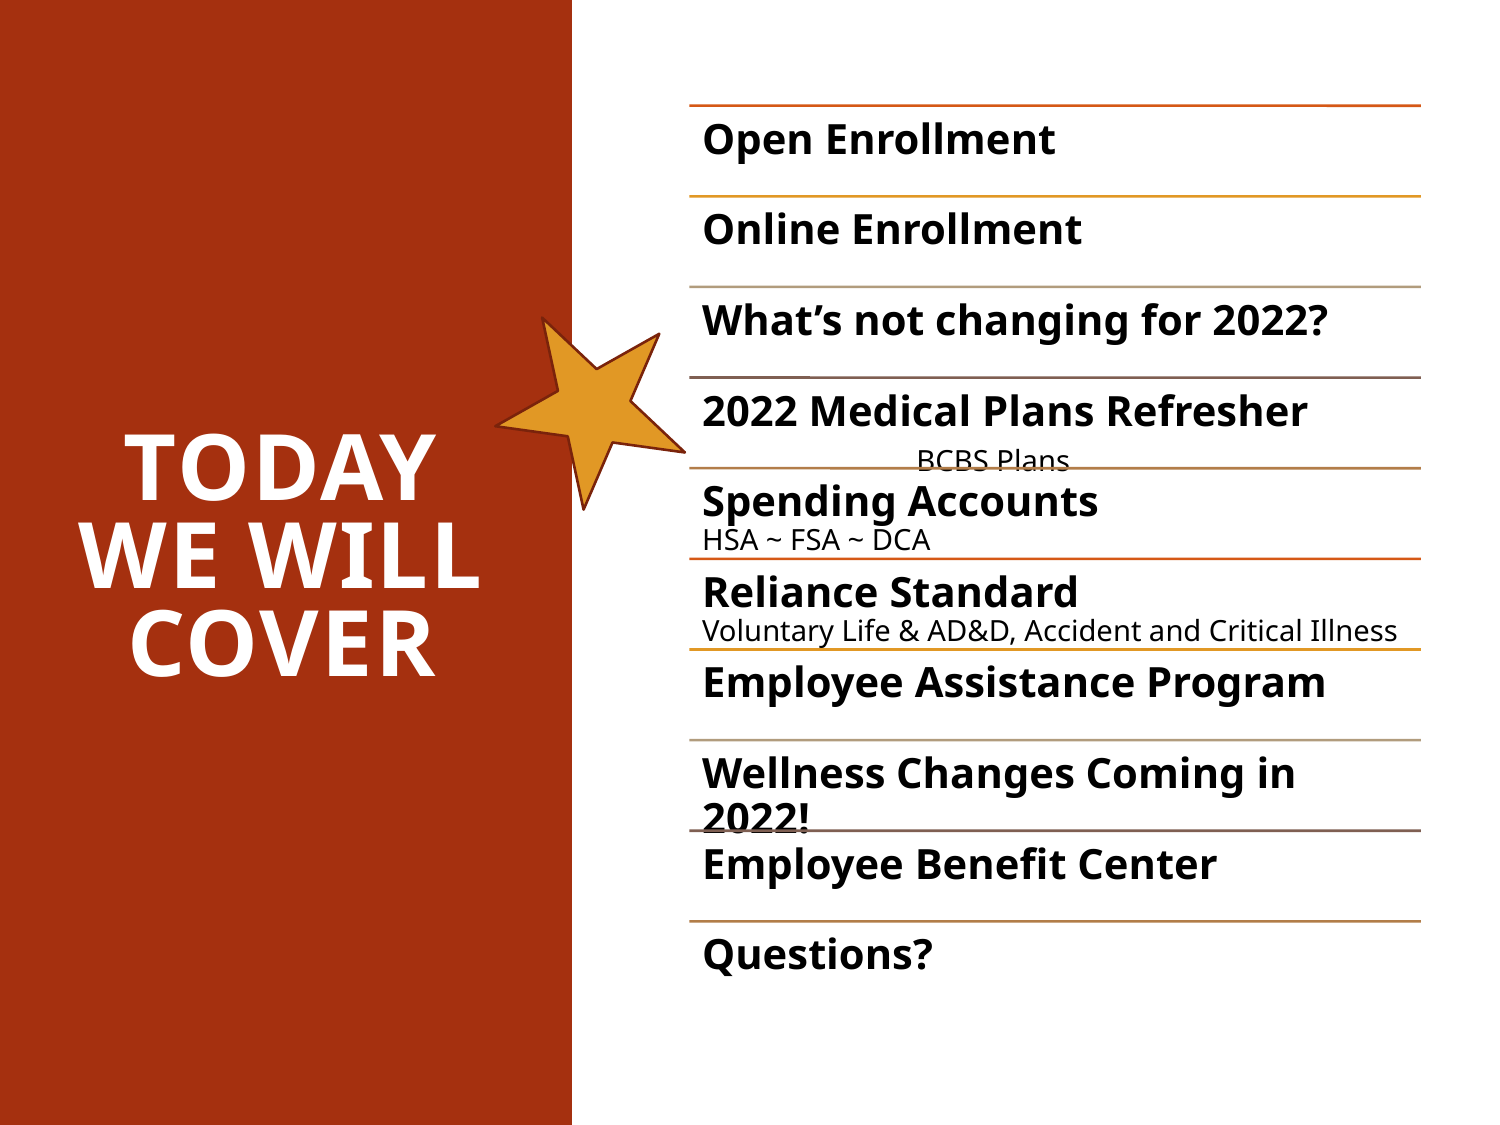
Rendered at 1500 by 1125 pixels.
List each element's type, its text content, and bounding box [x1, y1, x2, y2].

title Today we will cover [53, 105, 510, 1020]
text_box [0, 0, 573, 1125]
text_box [689, 105, 1422, 1013]
text_box [494, 316, 682, 511]
